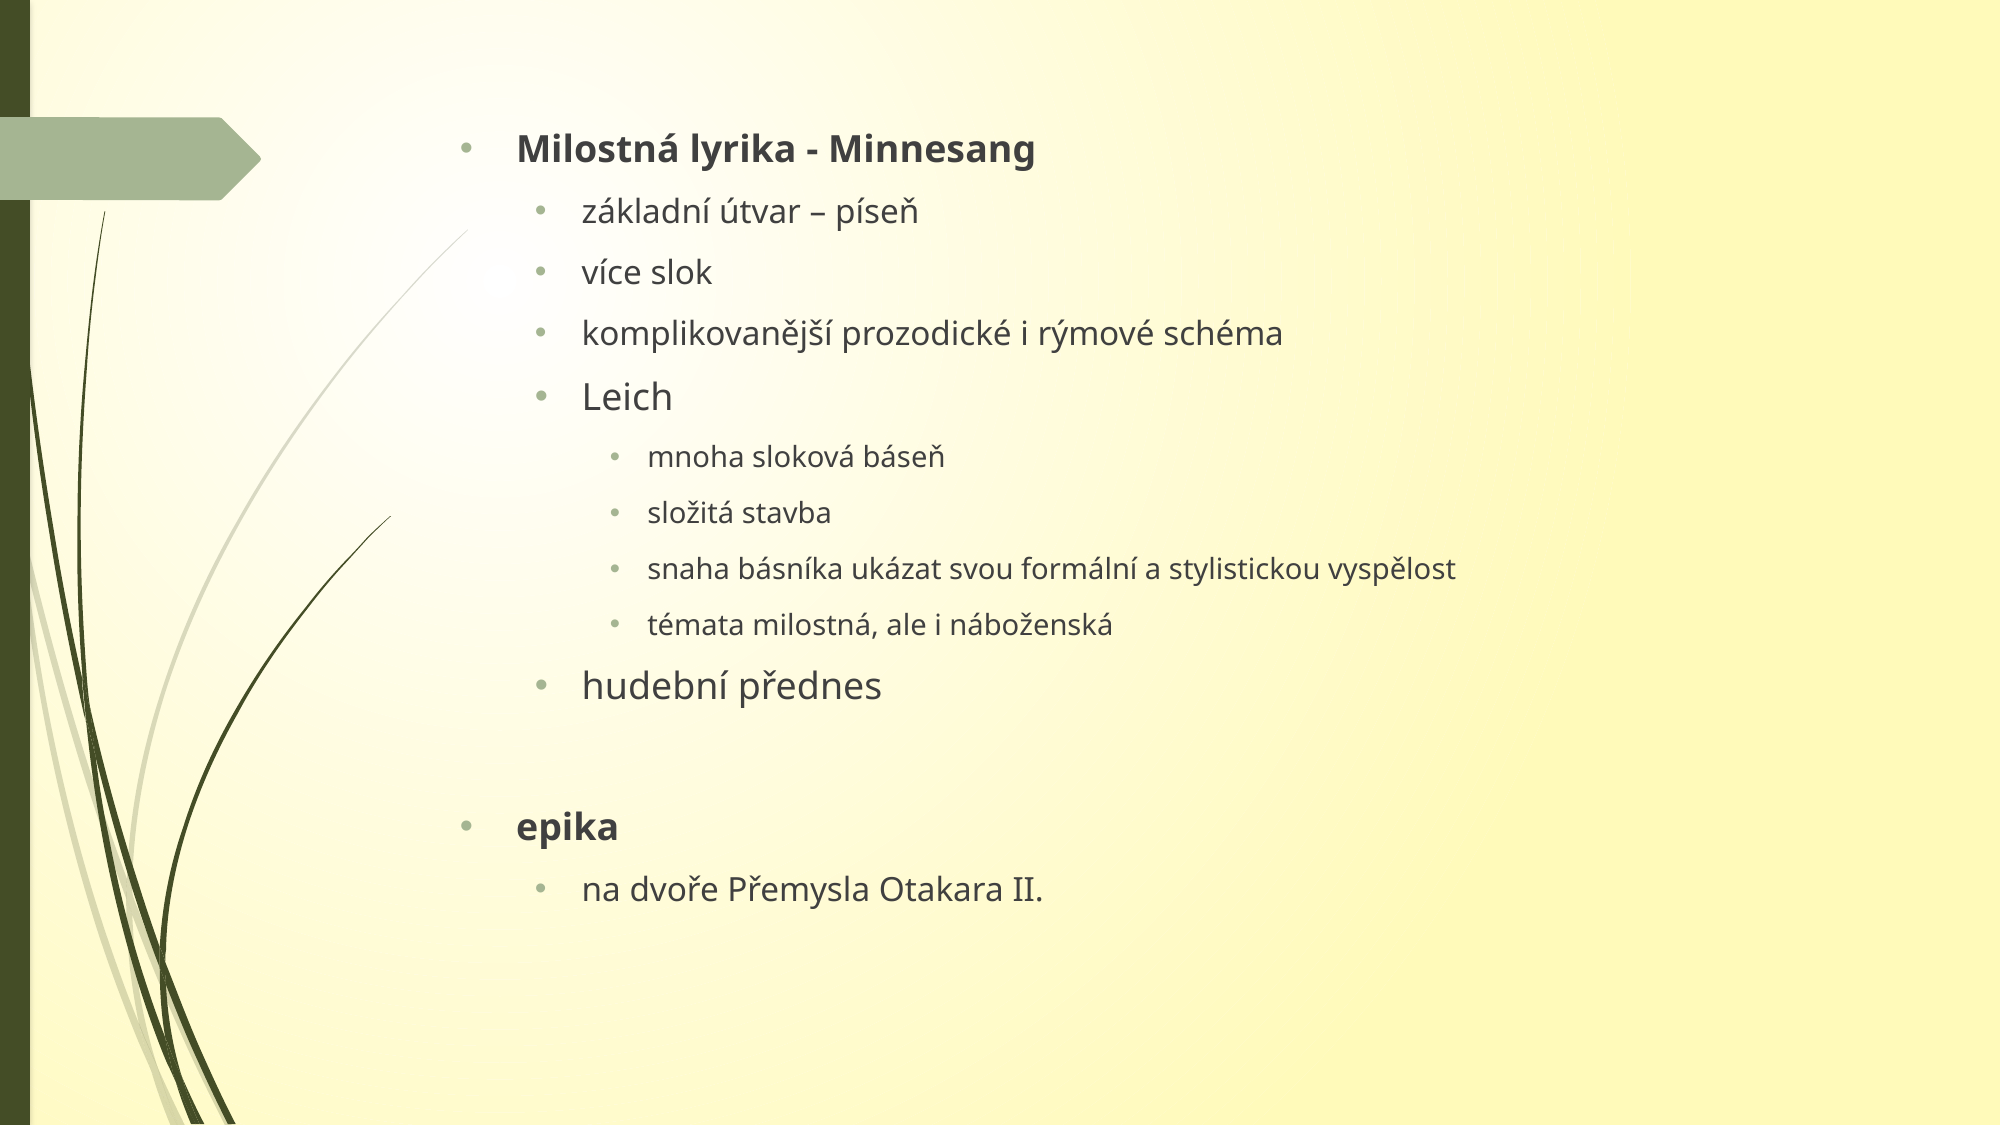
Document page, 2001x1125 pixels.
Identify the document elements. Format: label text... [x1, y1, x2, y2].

list Milostná lyrika - Minnesang základní útvar – píseň více slok komplikovanější prozodické i rýmové schéma Leich mnoha sloková báseň složitá stavba snaha básníka ukázat svou formální a stylistickou vyspělost témata milostná, ale i náboženská hudební přednes epika na dvoře Přemysla Otakara II. [444, 117, 1901, 943]
